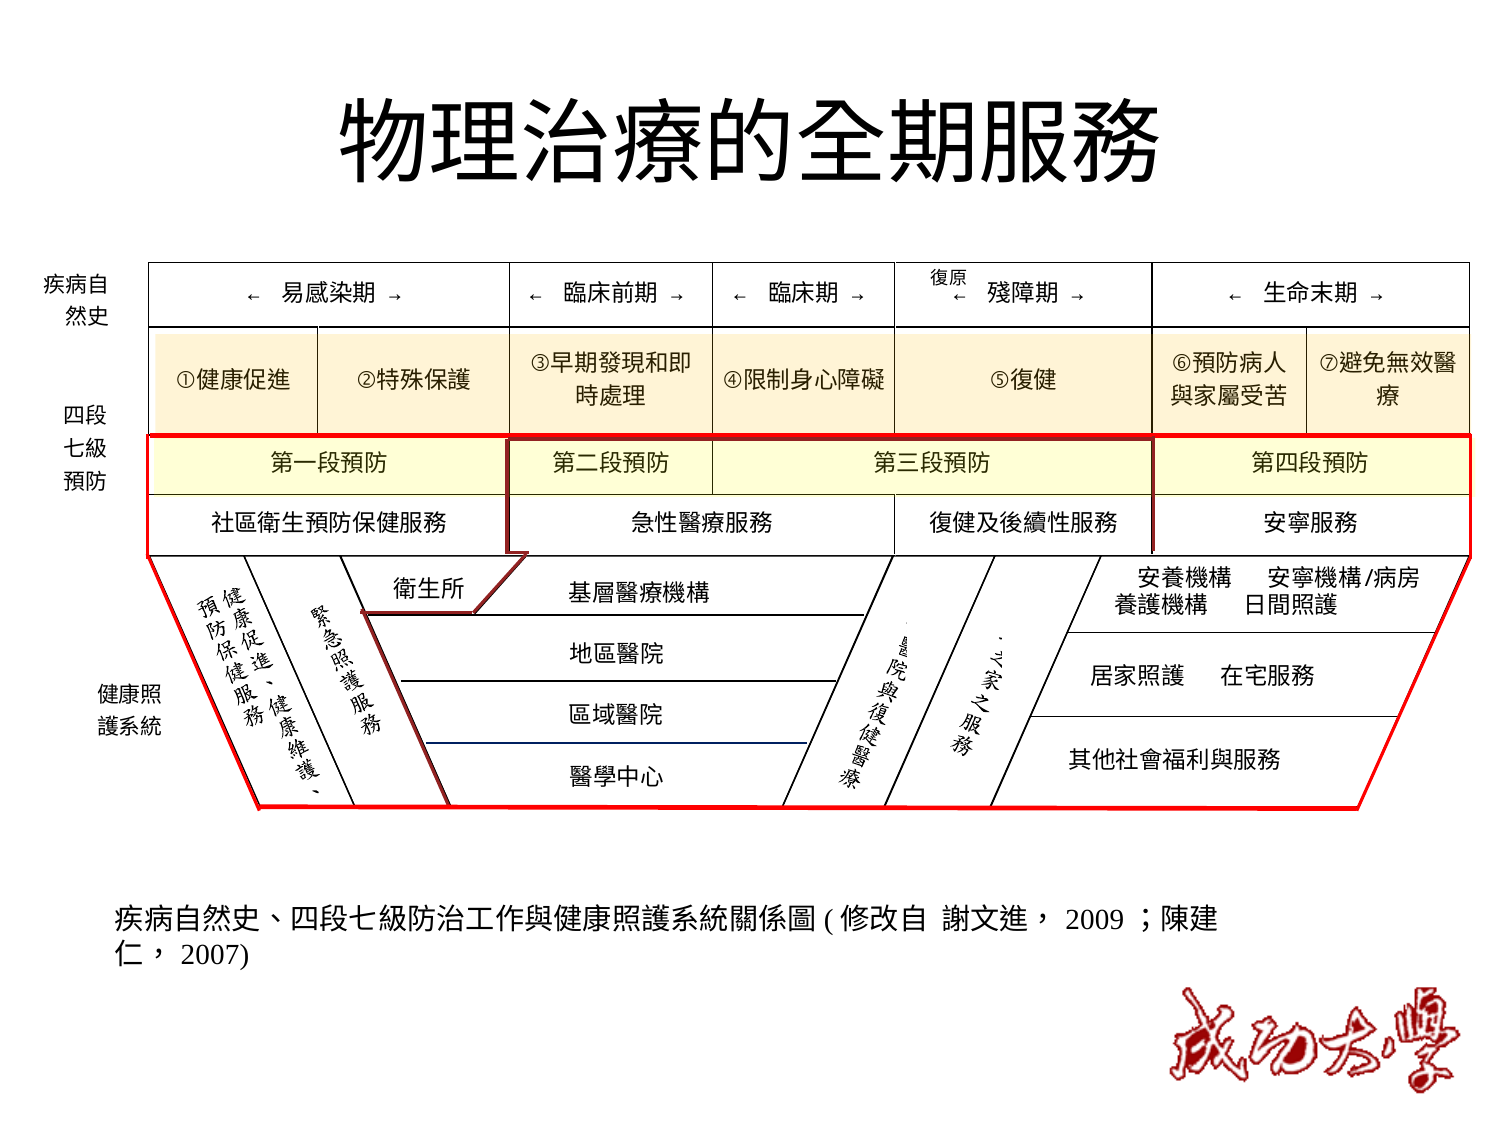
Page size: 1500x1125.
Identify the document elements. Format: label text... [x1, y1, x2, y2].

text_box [146, 553, 260, 811]
picture [17, 255, 1473, 862]
picture [1167, 986, 1473, 1095]
text_box 疾病自然史、四段七級防治工作與健康照護系統關係圖(修改自 謝文進，2009；陳建仁，2007) [100, 893, 1357, 978]
title 物理治療的全期服務 [74, 44, 1426, 233]
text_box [359, 609, 452, 805]
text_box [1356, 556, 1471, 811]
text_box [472, 553, 527, 613]
